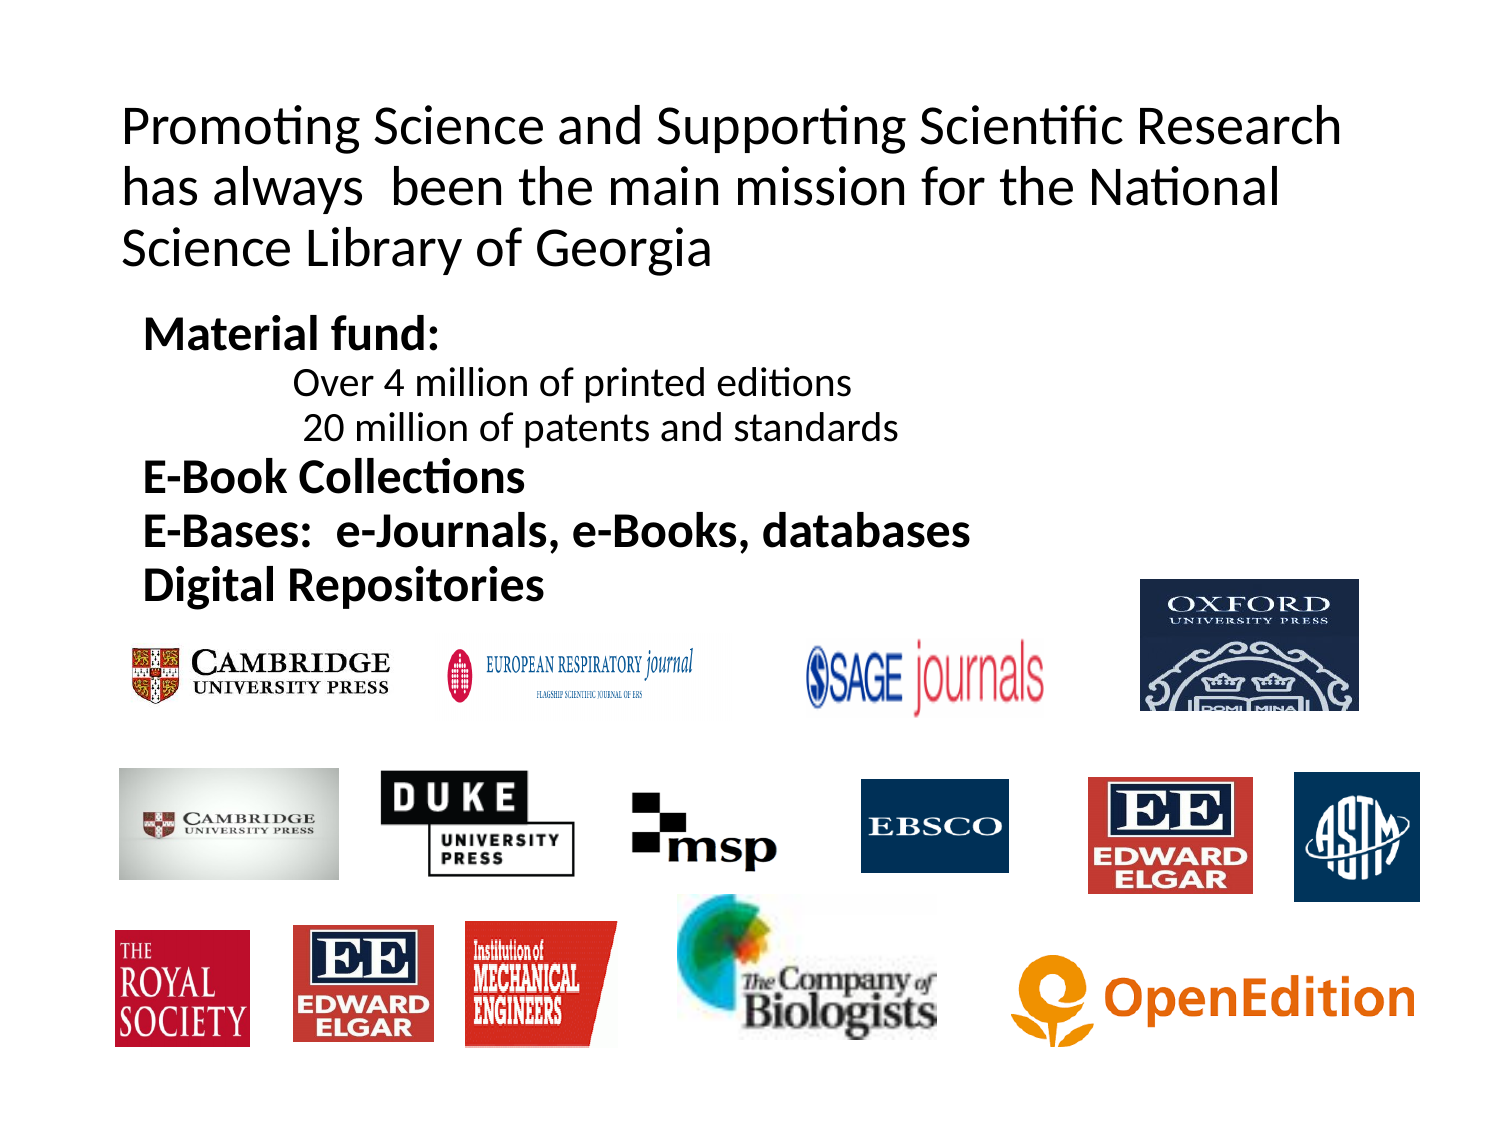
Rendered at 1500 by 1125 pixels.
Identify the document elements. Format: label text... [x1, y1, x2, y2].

picture [375, 767, 577, 879]
picture [432, 632, 733, 721]
picture [677, 894, 938, 1040]
picture [1087, 777, 1253, 894]
picture [803, 632, 1050, 750]
picture [461, 914, 621, 1061]
picture [1011, 955, 1414, 1048]
picture [119, 631, 403, 726]
title Promoting Science and Supporting Scientific Research has always been the main mission for the National Science Library of Georgia [106, 85, 1450, 289]
picture [1293, 772, 1420, 902]
picture [293, 925, 434, 1042]
picture [861, 779, 1009, 874]
picture [624, 772, 783, 890]
picture [115, 930, 251, 1048]
text_box Material fund: Over 4 million of printed editions 20 million of patents and standards E-Book Collections E-Bases: e-Journals, e-Books, databases Digital Repositories [127, 299, 1026, 674]
picture [1140, 579, 1359, 711]
picture [119, 768, 339, 880]
